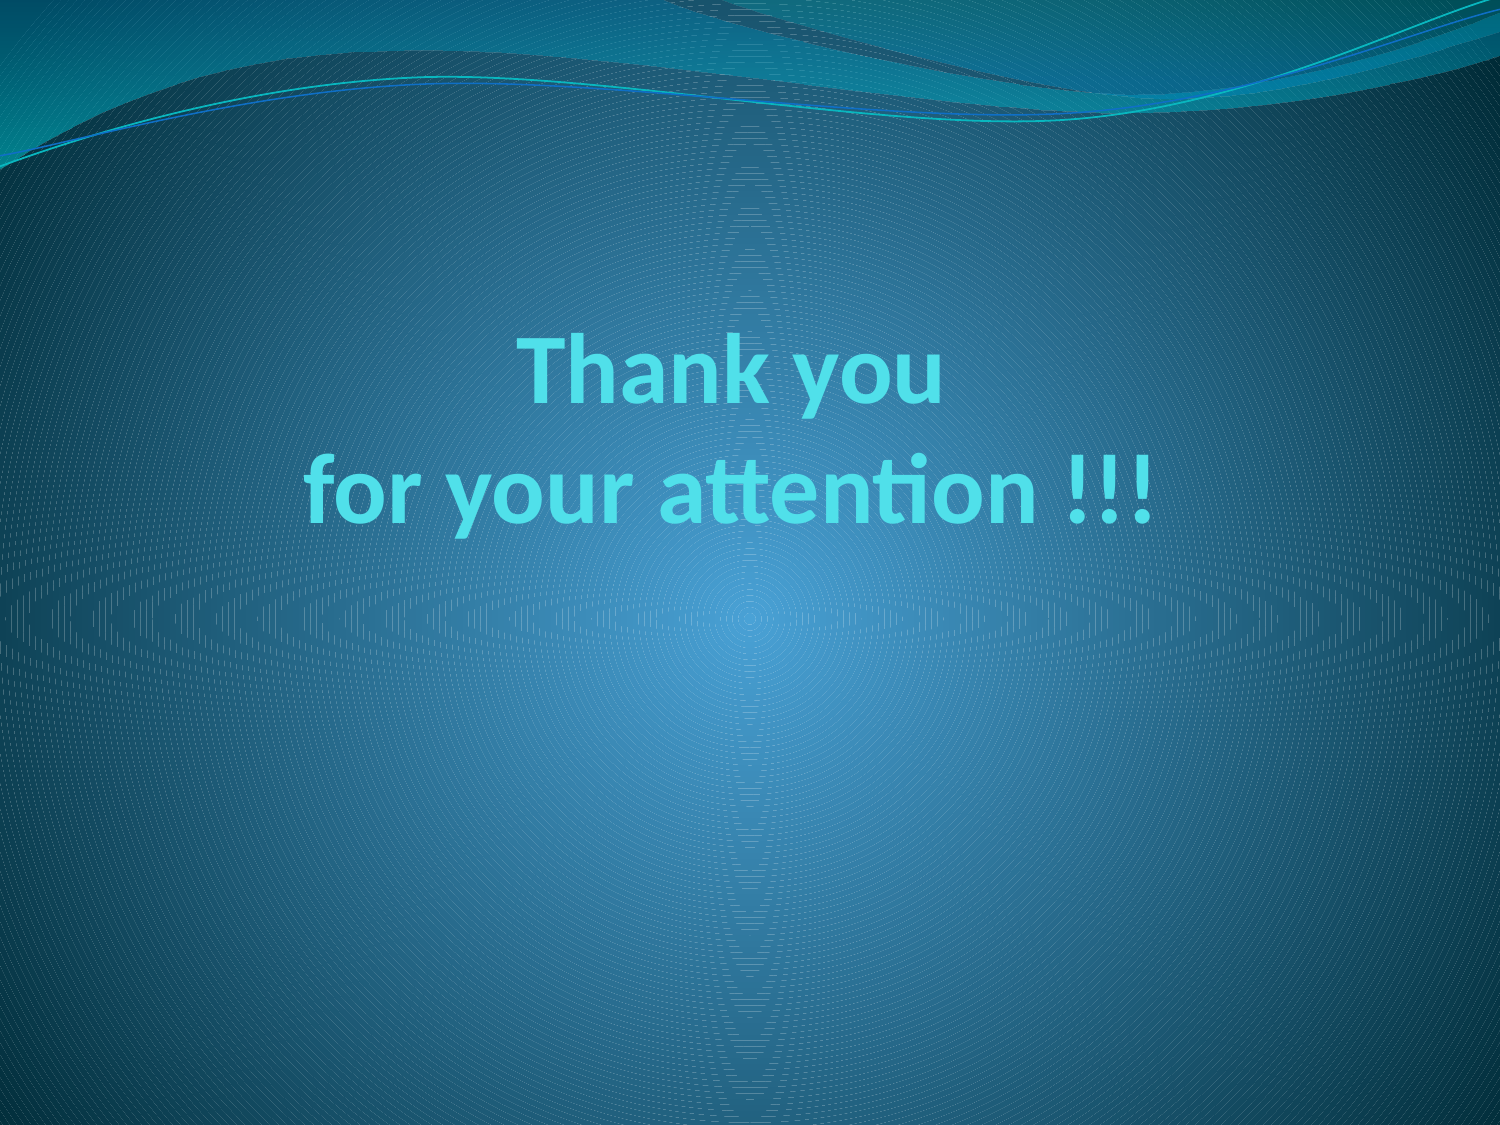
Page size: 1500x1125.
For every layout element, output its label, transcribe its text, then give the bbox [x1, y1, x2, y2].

title Thank you for your attention !!! [100, 243, 1389, 544]
